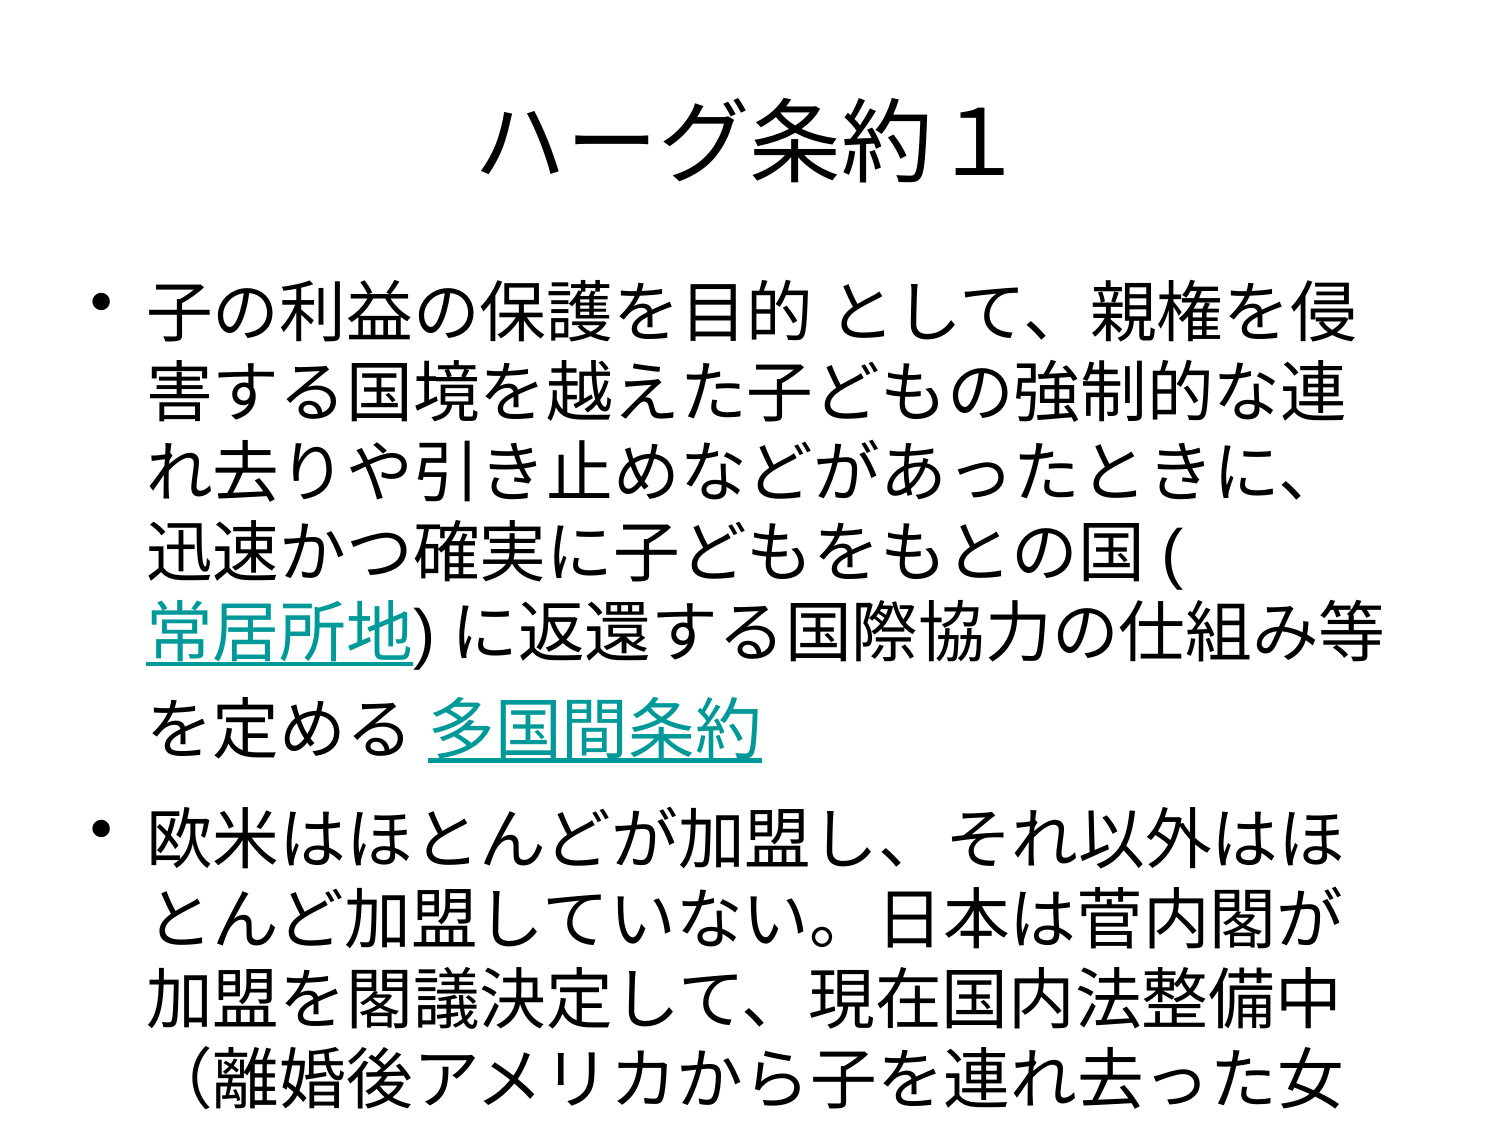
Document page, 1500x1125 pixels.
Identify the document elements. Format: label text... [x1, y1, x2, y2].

list 子の利益の保護を目的 として、親権を侵害する国境を越えた子どもの強制的な連れ去りや引き止めなどがあったときに、迅速かつ確実に子どもをもとの国(常居所地)に返還する国際協力の仕組み等を定める 多国間条約 欧米はほとんどが加盟し、それ以外はほとんど加盟していない。日本は菅内閣が加盟を閣議決定して、現在国内法整備中（離婚後アメリカから子を連れ去った女性への非難から、日本の未加盟に圧力） [74, 262, 1426, 1006]
title ハーグ条約１ [74, 44, 1426, 233]
